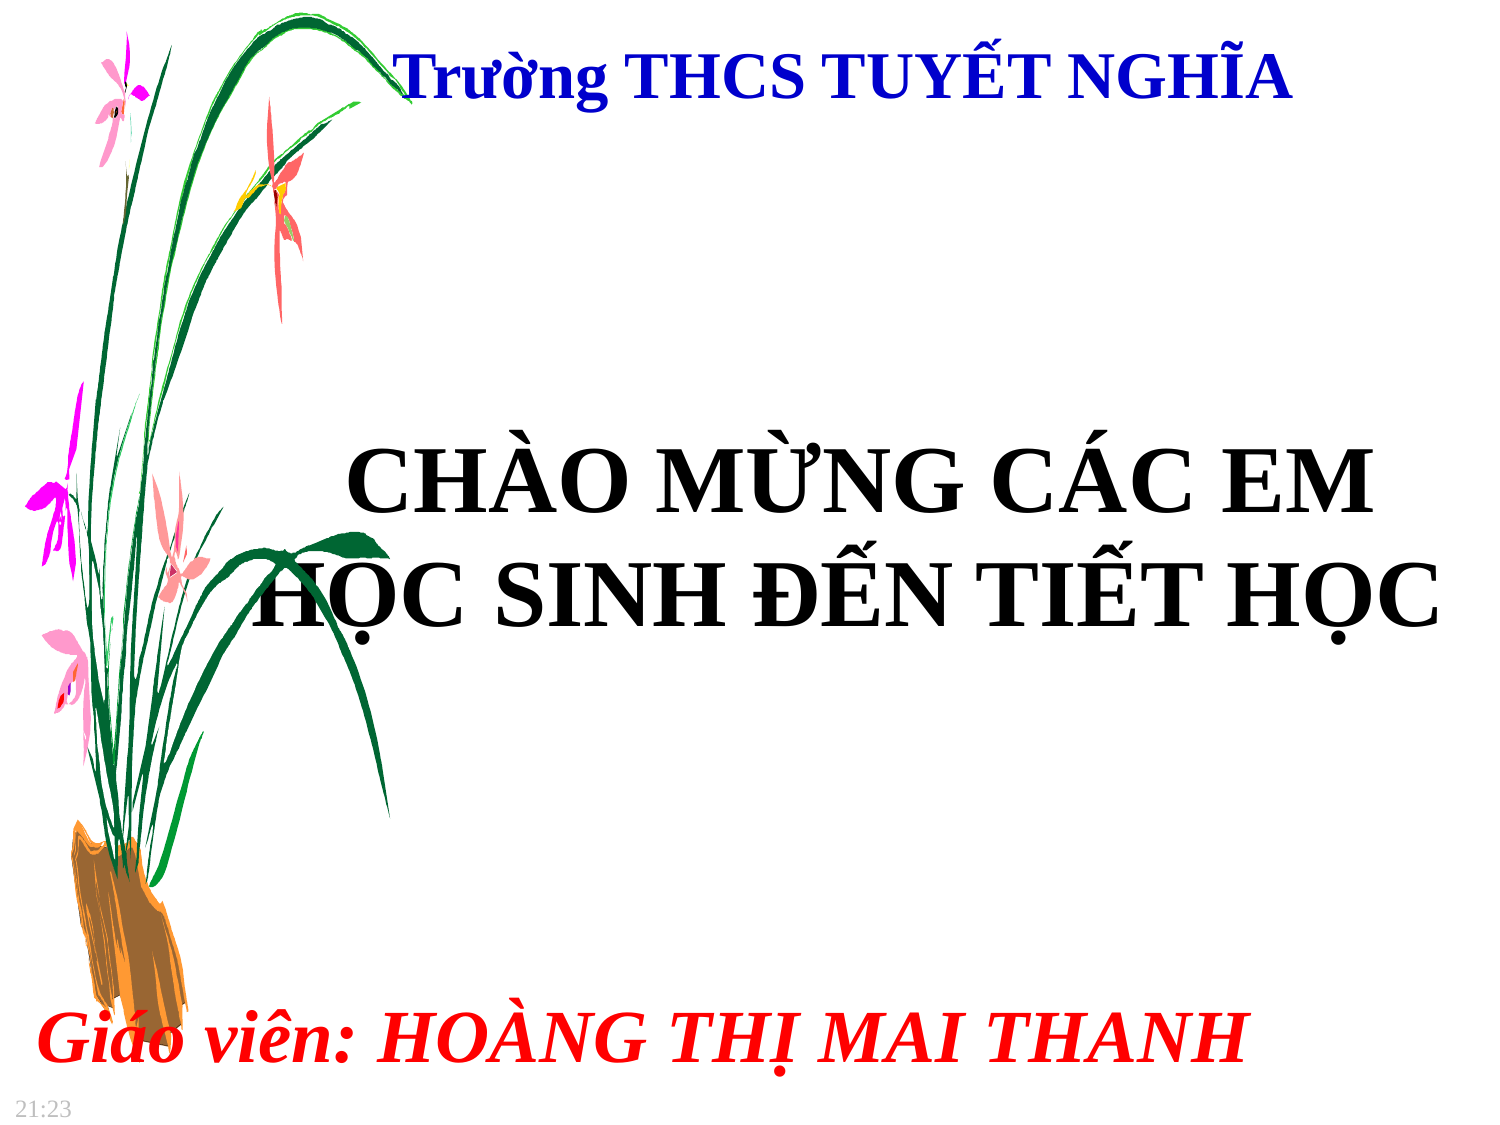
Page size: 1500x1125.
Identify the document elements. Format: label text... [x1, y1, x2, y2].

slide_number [0, 1077, 113, 1125]
text_box Giáo viên: HOÀNG THỊ MAI THANH [20, 980, 1266, 1086]
title CHÀO MỪNG CÁC EM HỌC SINH ĐẾN TIẾT HỌC [416, 324, 1480, 738]
text_box Trường THCS TUYẾT NGHĨA [416, 24, 1309, 120]
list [24, 12, 413, 1063]
